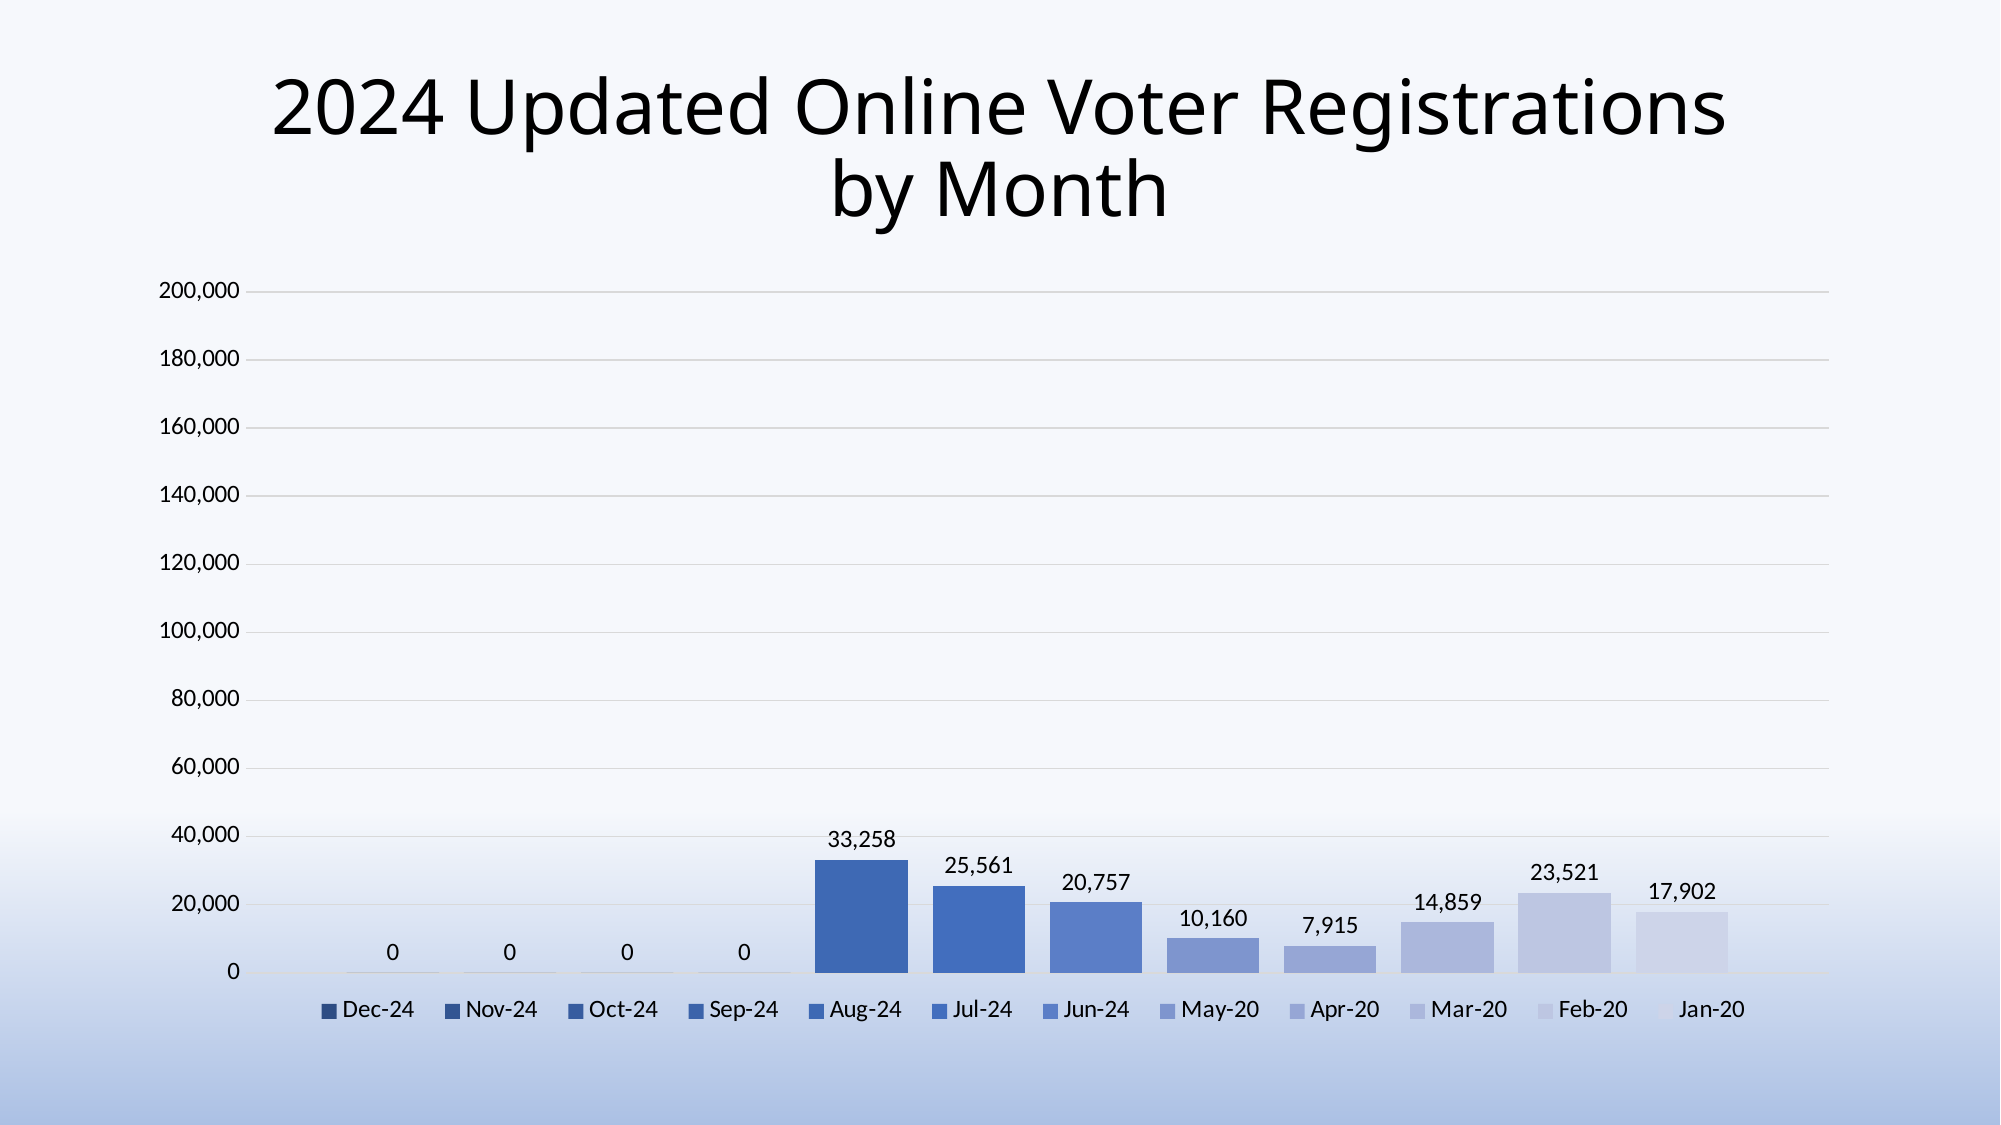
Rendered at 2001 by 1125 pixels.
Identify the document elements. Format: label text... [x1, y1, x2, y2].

chart [137, 241, 1863, 1046]
title 2024 Updated Online Voter Registrations by Month [137, 59, 1863, 241]
